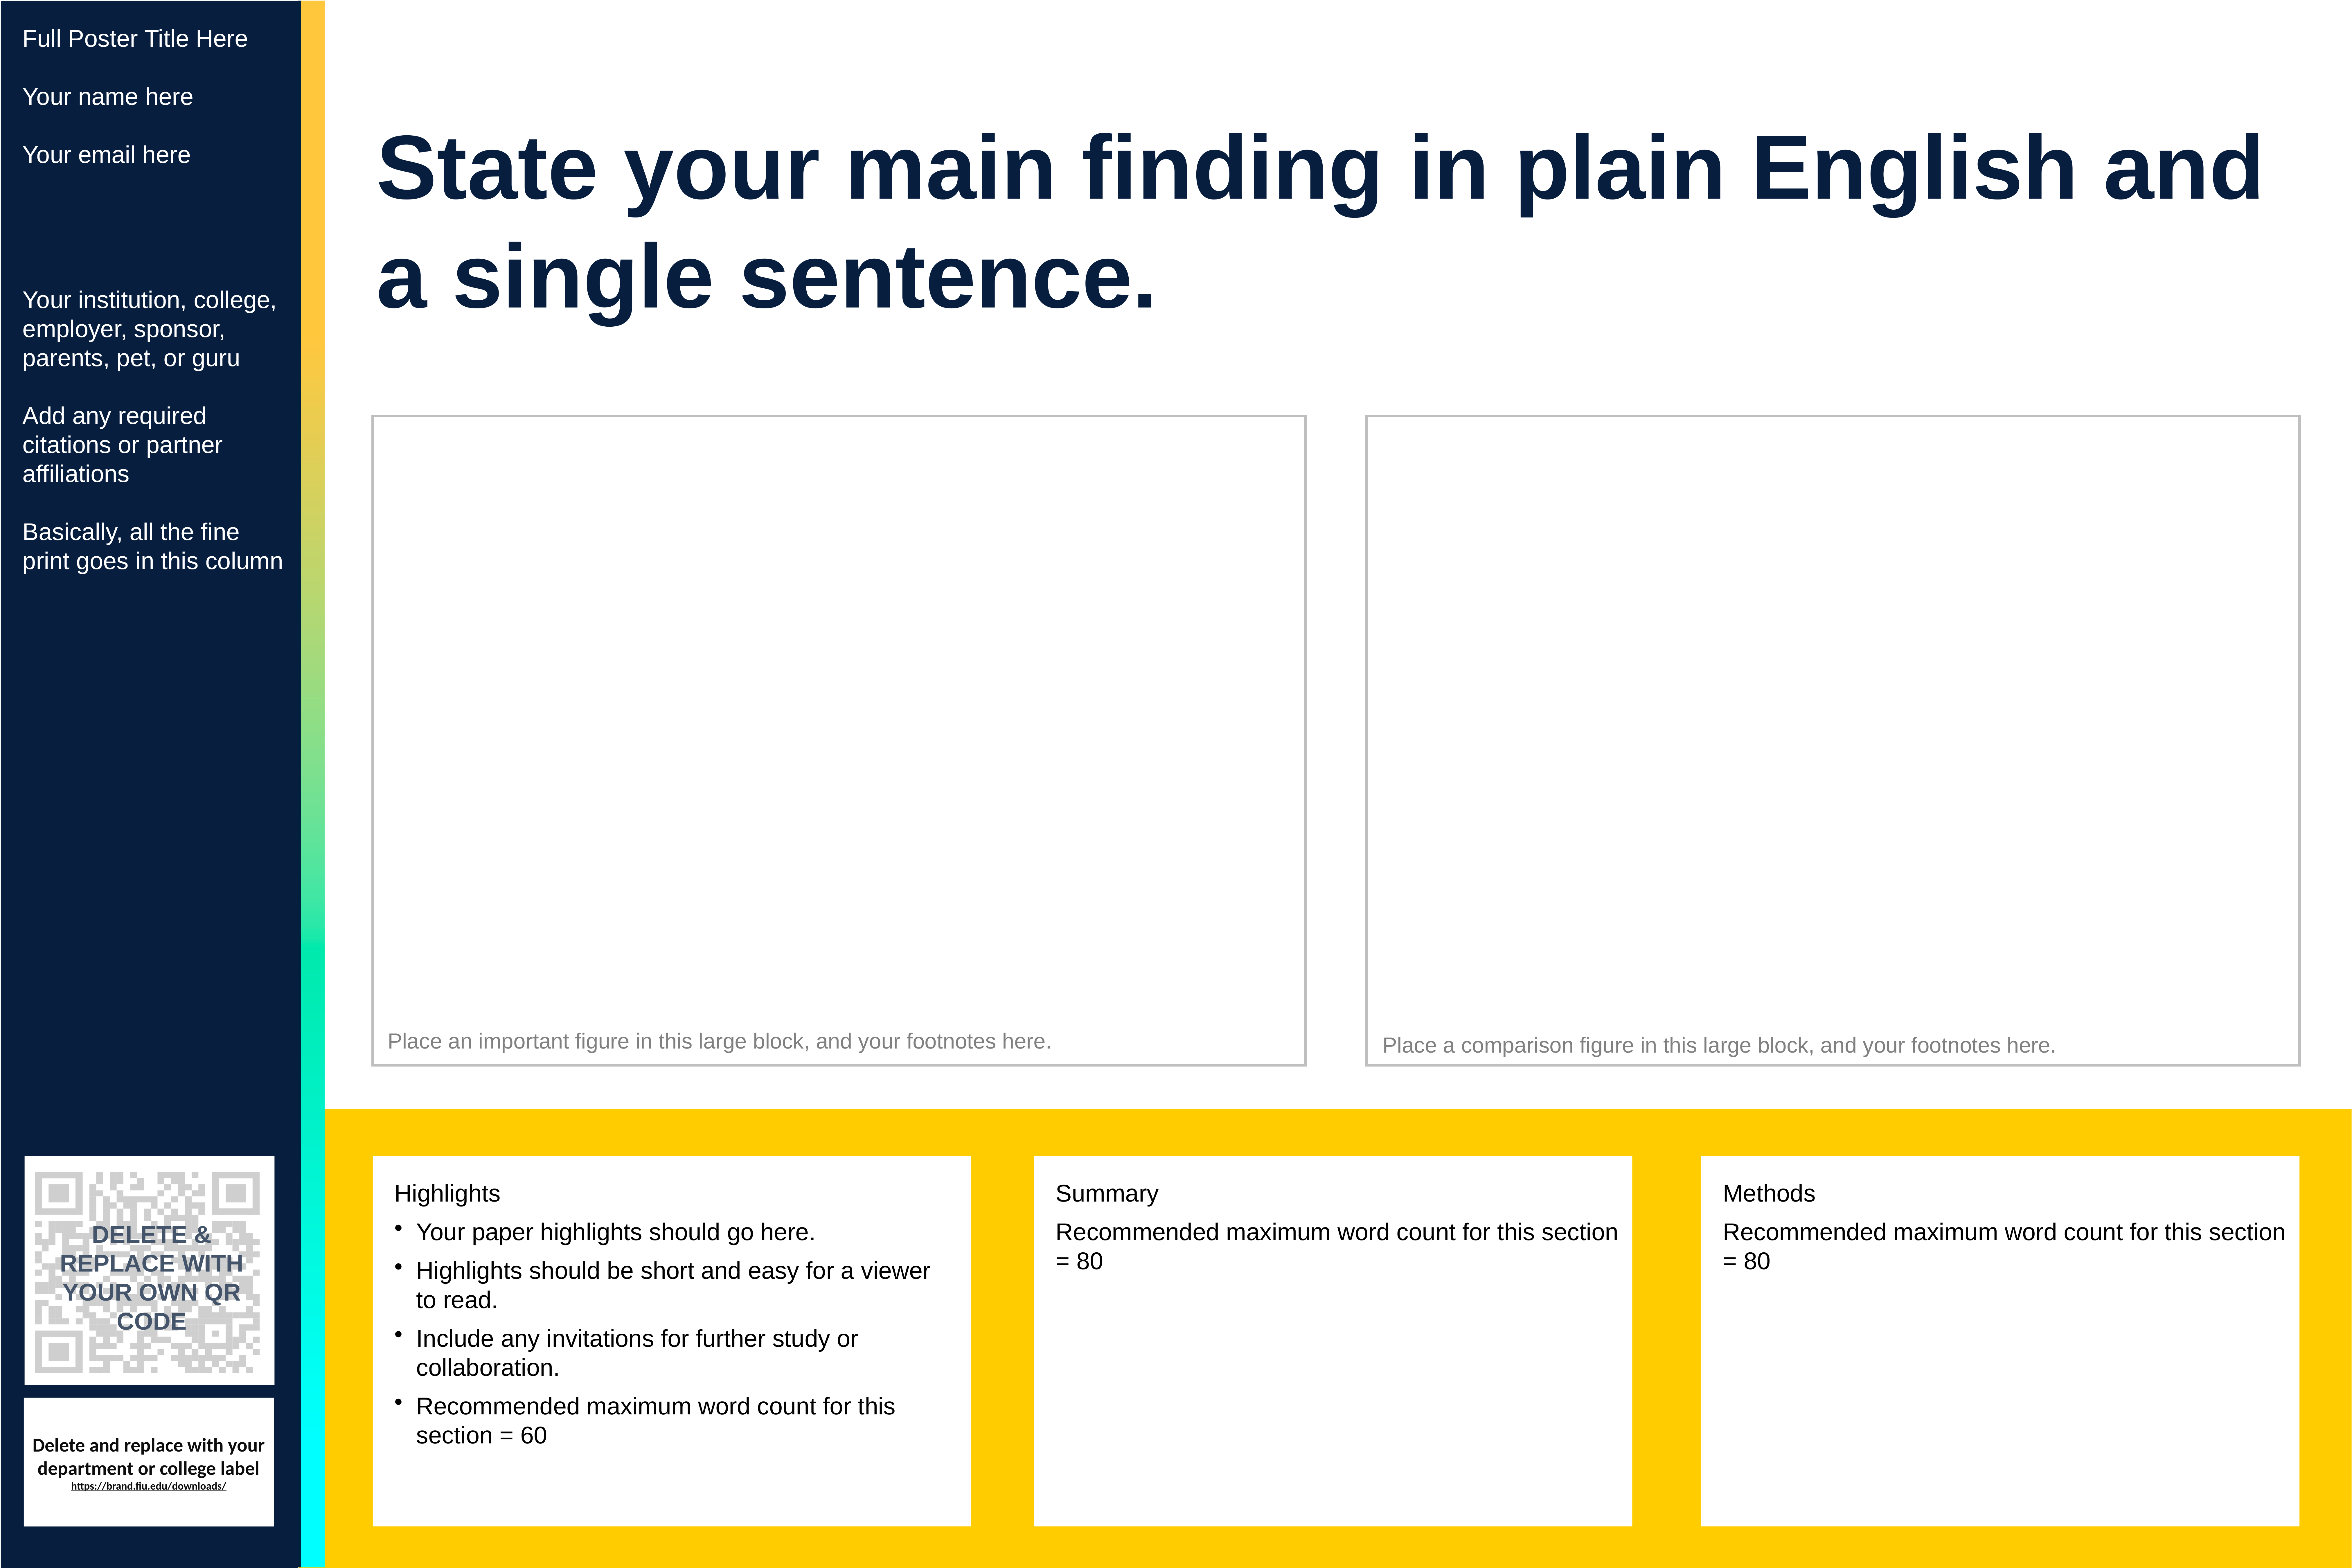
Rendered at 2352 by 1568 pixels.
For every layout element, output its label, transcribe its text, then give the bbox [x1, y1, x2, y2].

text_box Summary Recommended maximum word count for this section = 80 [1034, 1155, 1632, 1527]
text_box Delete and replace with your department or college label https://brand.fiu.edu/downloads/ [24, 1398, 274, 1526]
text_box Place a comparison figure in this large block, and your footnotes here. [1380, 978, 2286, 1059]
text_box Place an important figure in this large block, and your footnotes here. [385, 974, 1291, 1055]
picture [298, 1, 325, 1567]
text_box Highlights Your paper highlights should go here. Highlights should be short and easy for a viewer to read. Include any invitations for further study or collaboration. Recommended maximum word count for this section = 60 [373, 1155, 972, 1527]
text_box [24, 1155, 275, 1386]
text_box Methods Recommended maximum word count for this section = 80 [1701, 1155, 2300, 1527]
text_box State your main finding in plain English and a single sentence. [372, 106, 2300, 328]
text_box [1366, 416, 2300, 1065]
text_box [32, 1172, 271, 1373]
text_box Full Poster Title Here Your name here Your email here Your institution, college, employer, sponsor, parents, pet, or guru Add any required citations or partner affiliations Basically, all the fine print goes in this column [1, 1, 298, 1568]
text_box [373, 416, 1306, 1065]
text_box [299, 1109, 2352, 1568]
